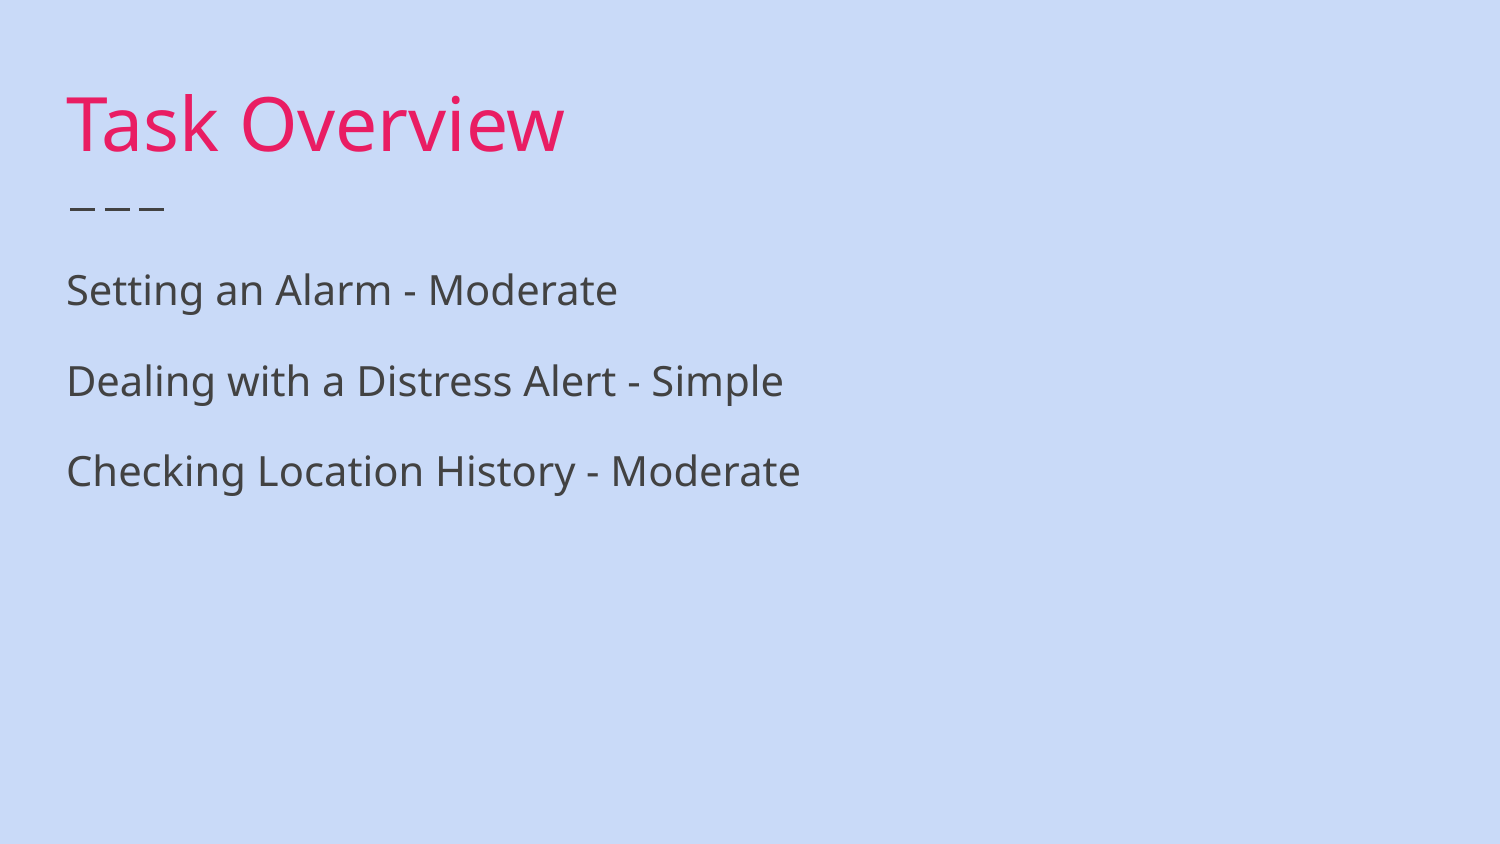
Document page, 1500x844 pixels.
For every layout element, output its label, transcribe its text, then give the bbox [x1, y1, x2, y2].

list Setting an Alarm - Moderate Dealing with a Distress Alert - Simple Checking Location History - Moderate [51, 240, 1449, 750]
title Task Overview [51, 61, 1449, 182]
